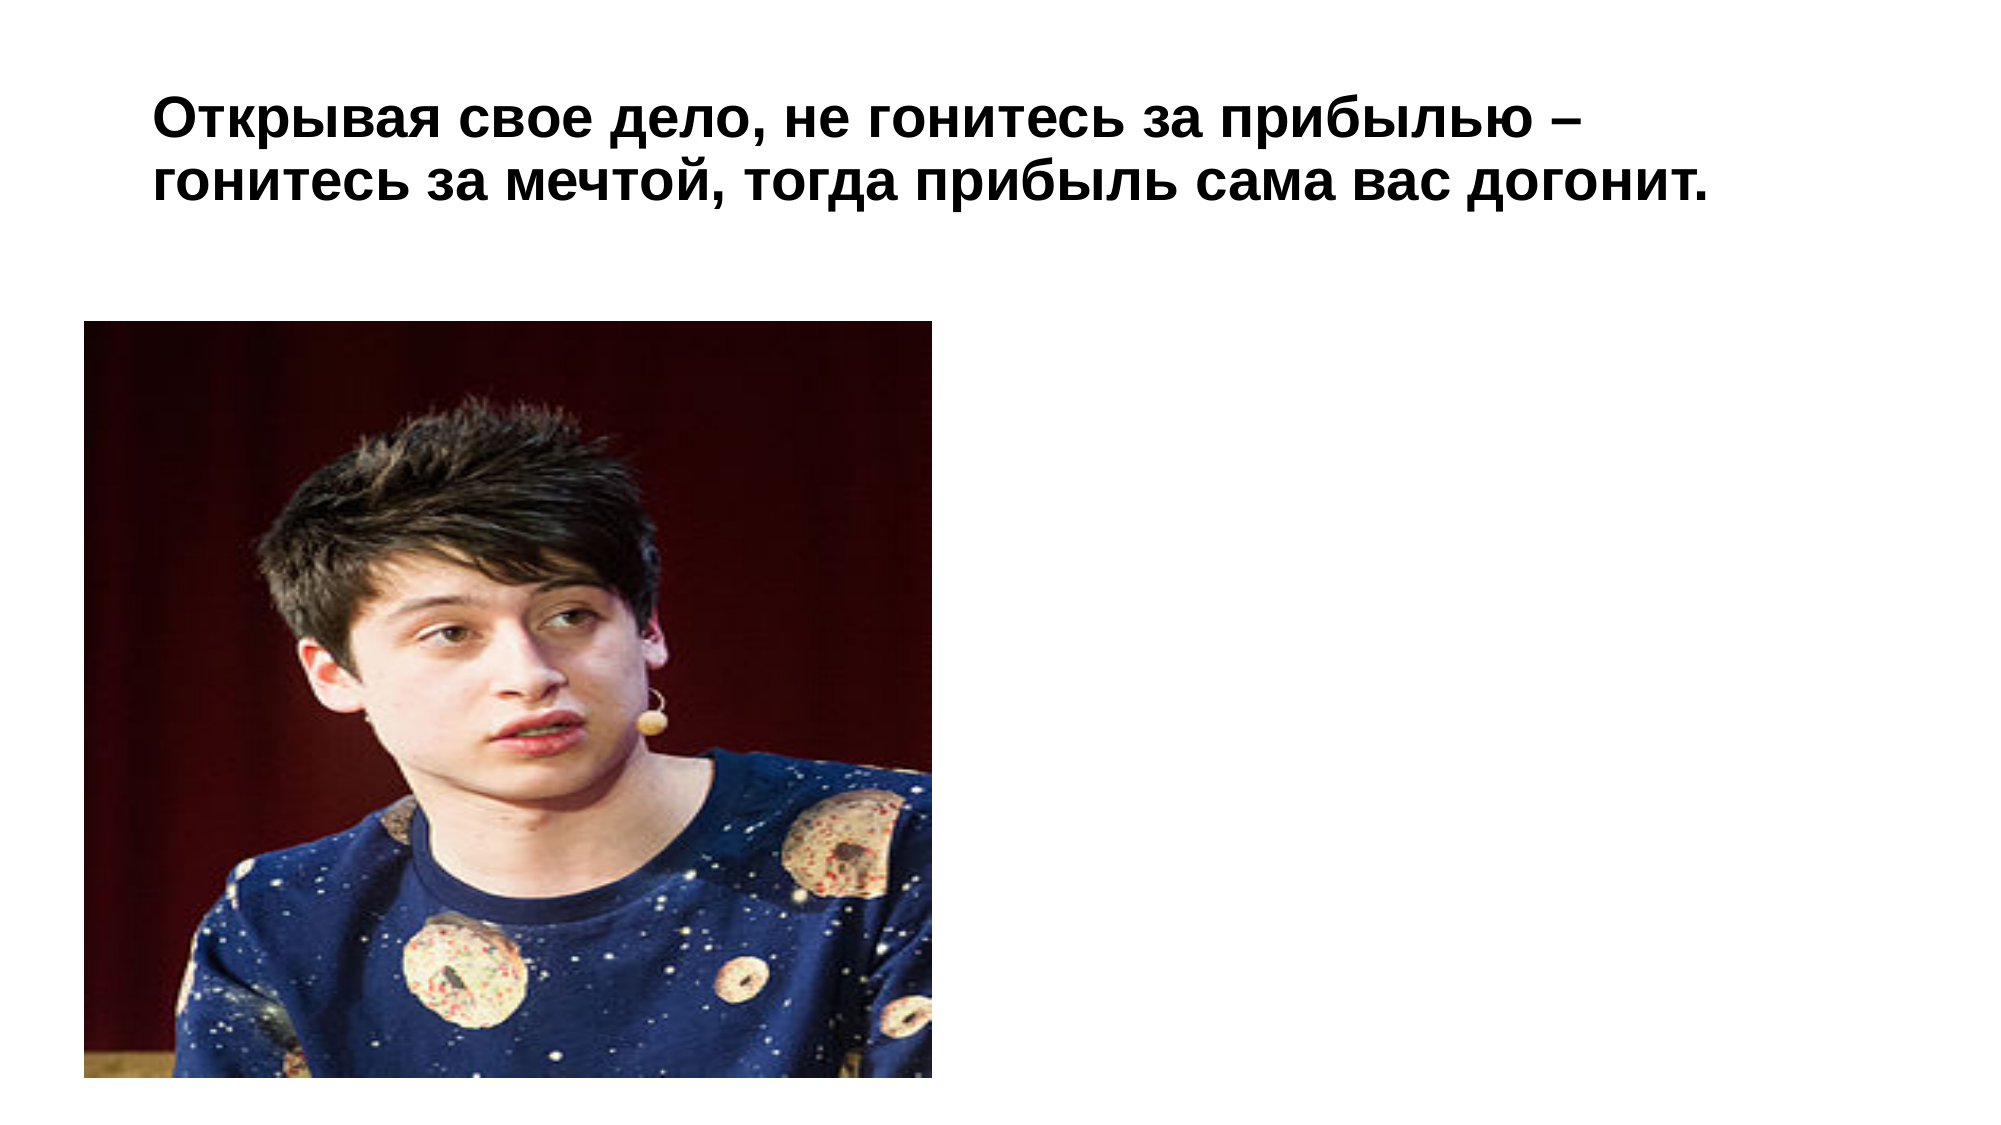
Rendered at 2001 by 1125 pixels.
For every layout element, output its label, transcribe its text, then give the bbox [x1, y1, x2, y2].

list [84, 321, 932, 1078]
title Открывая свое дело, не гонитесь за прибылью – гонитесь за мечтой, тогда прибыль сама вас догонит. [137, 23, 1863, 278]
